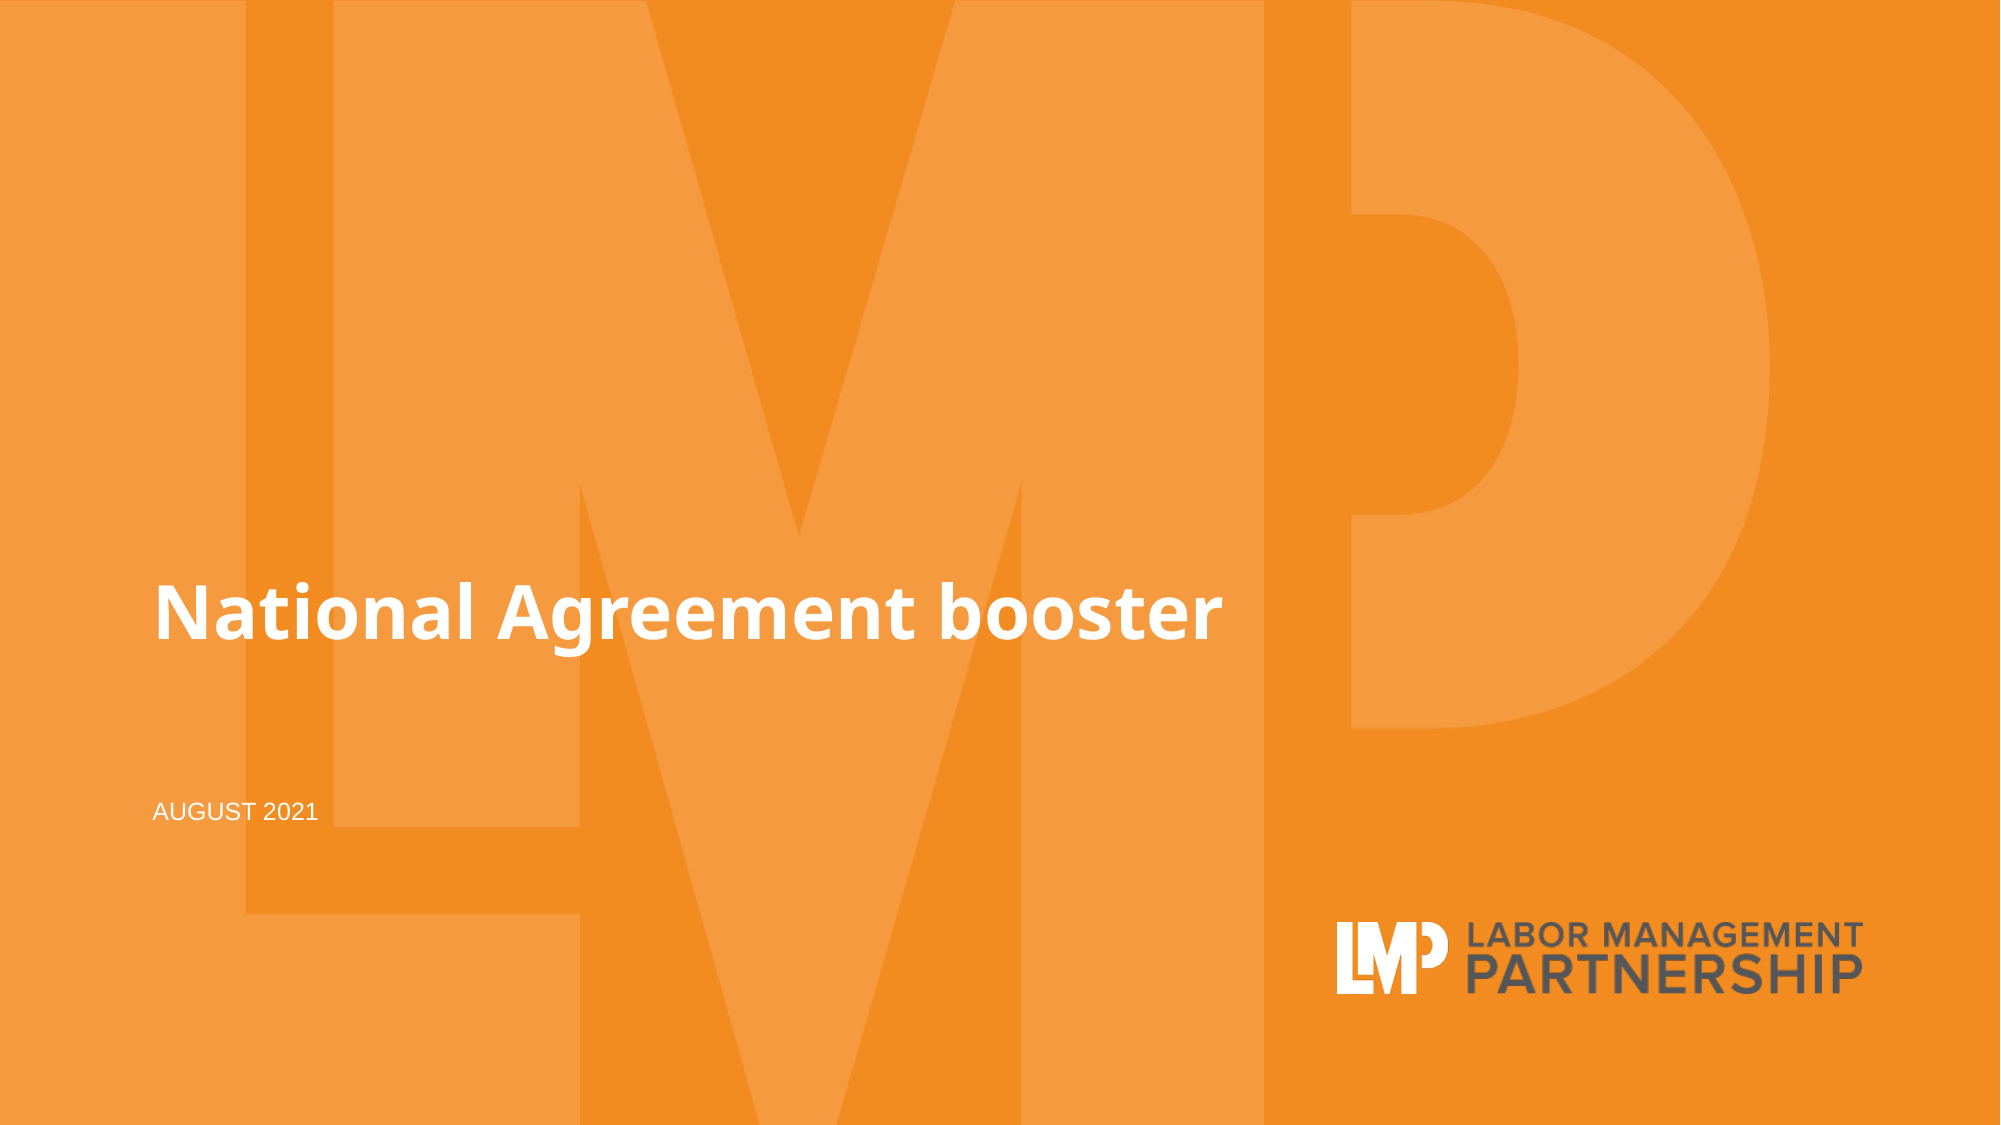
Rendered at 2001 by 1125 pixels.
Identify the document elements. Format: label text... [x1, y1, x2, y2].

text_box AUGUST 2021 [137, 791, 1638, 868]
picture [0, 0, 2000, 1125]
title National Agreement booster [137, 567, 1638, 691]
